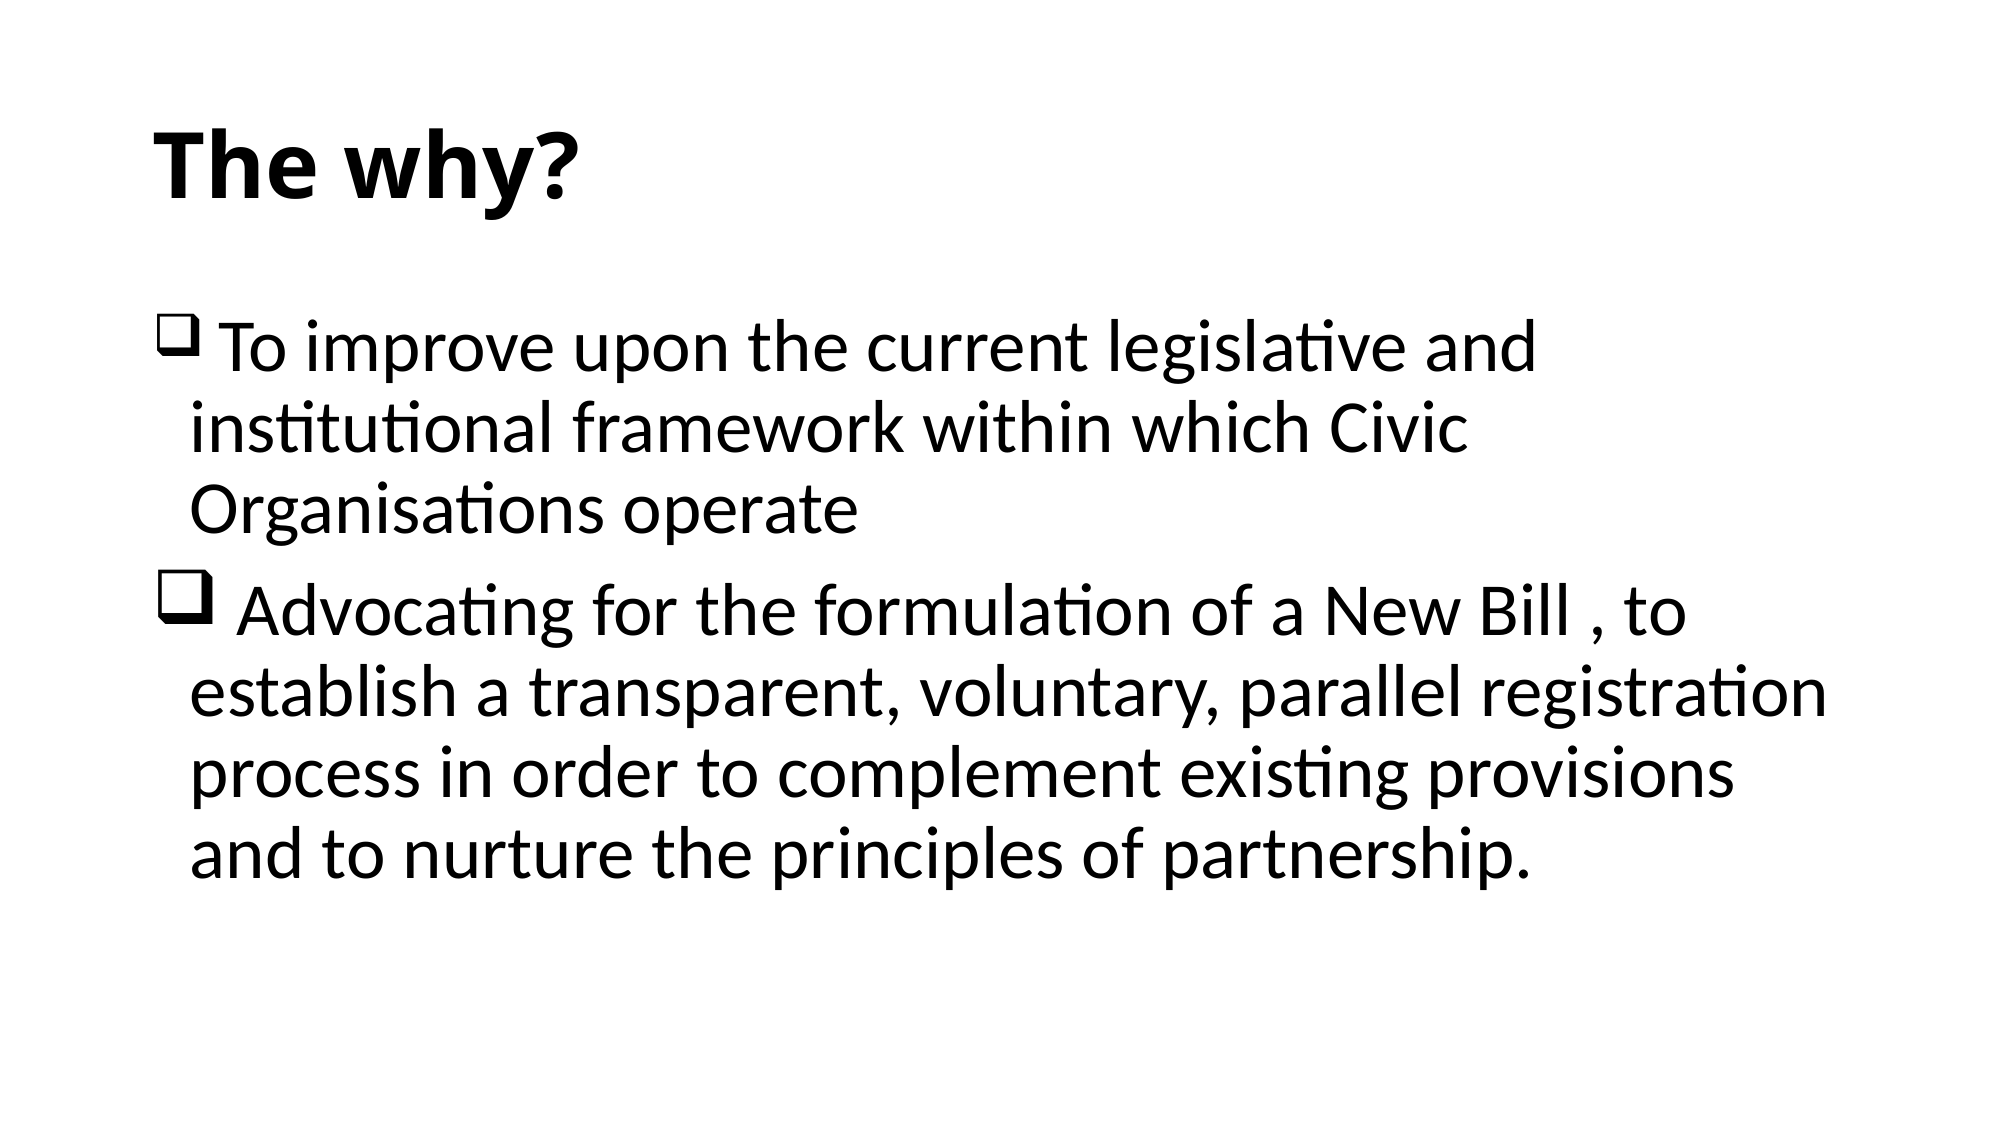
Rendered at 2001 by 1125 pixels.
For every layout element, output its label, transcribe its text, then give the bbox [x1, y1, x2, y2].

title The why? [137, 59, 1863, 278]
list To improve upon the current legislative and institutional framework within which Civic Organisations operate Advocating for the formulation of a New Bill , to establish a transparent, voluntary, parallel registration process in order to complement existing provisions and to nurture the principles of partnership. [137, 299, 1863, 1014]
